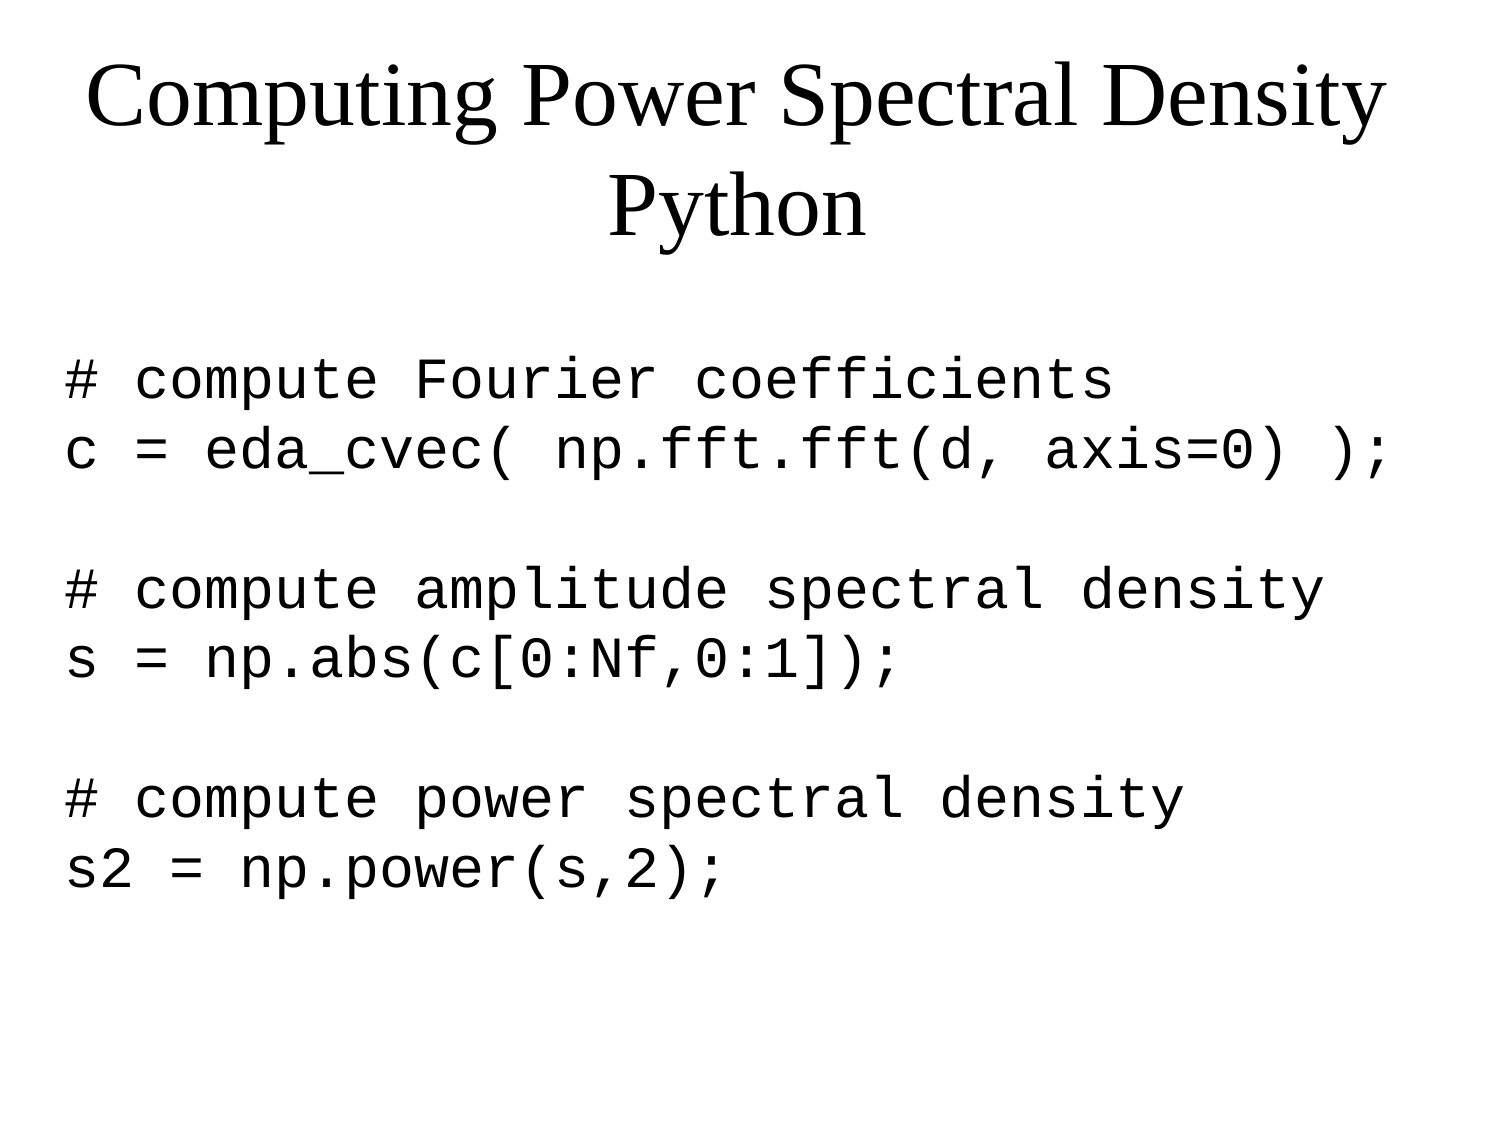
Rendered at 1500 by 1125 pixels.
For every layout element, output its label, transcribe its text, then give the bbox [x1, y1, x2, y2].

text_box # compute Fourier coefficients c = eda_cvec( np.fft.fft(d, axis=0) ); # compute amplitude spectral density s = np.abs(c[0:Nf,0:1]); # compute power spectral density s2 = np.power(s,2); [50, 332, 1425, 1117]
title Computing Power Spectral Density Python [62, 49, 1413, 238]
